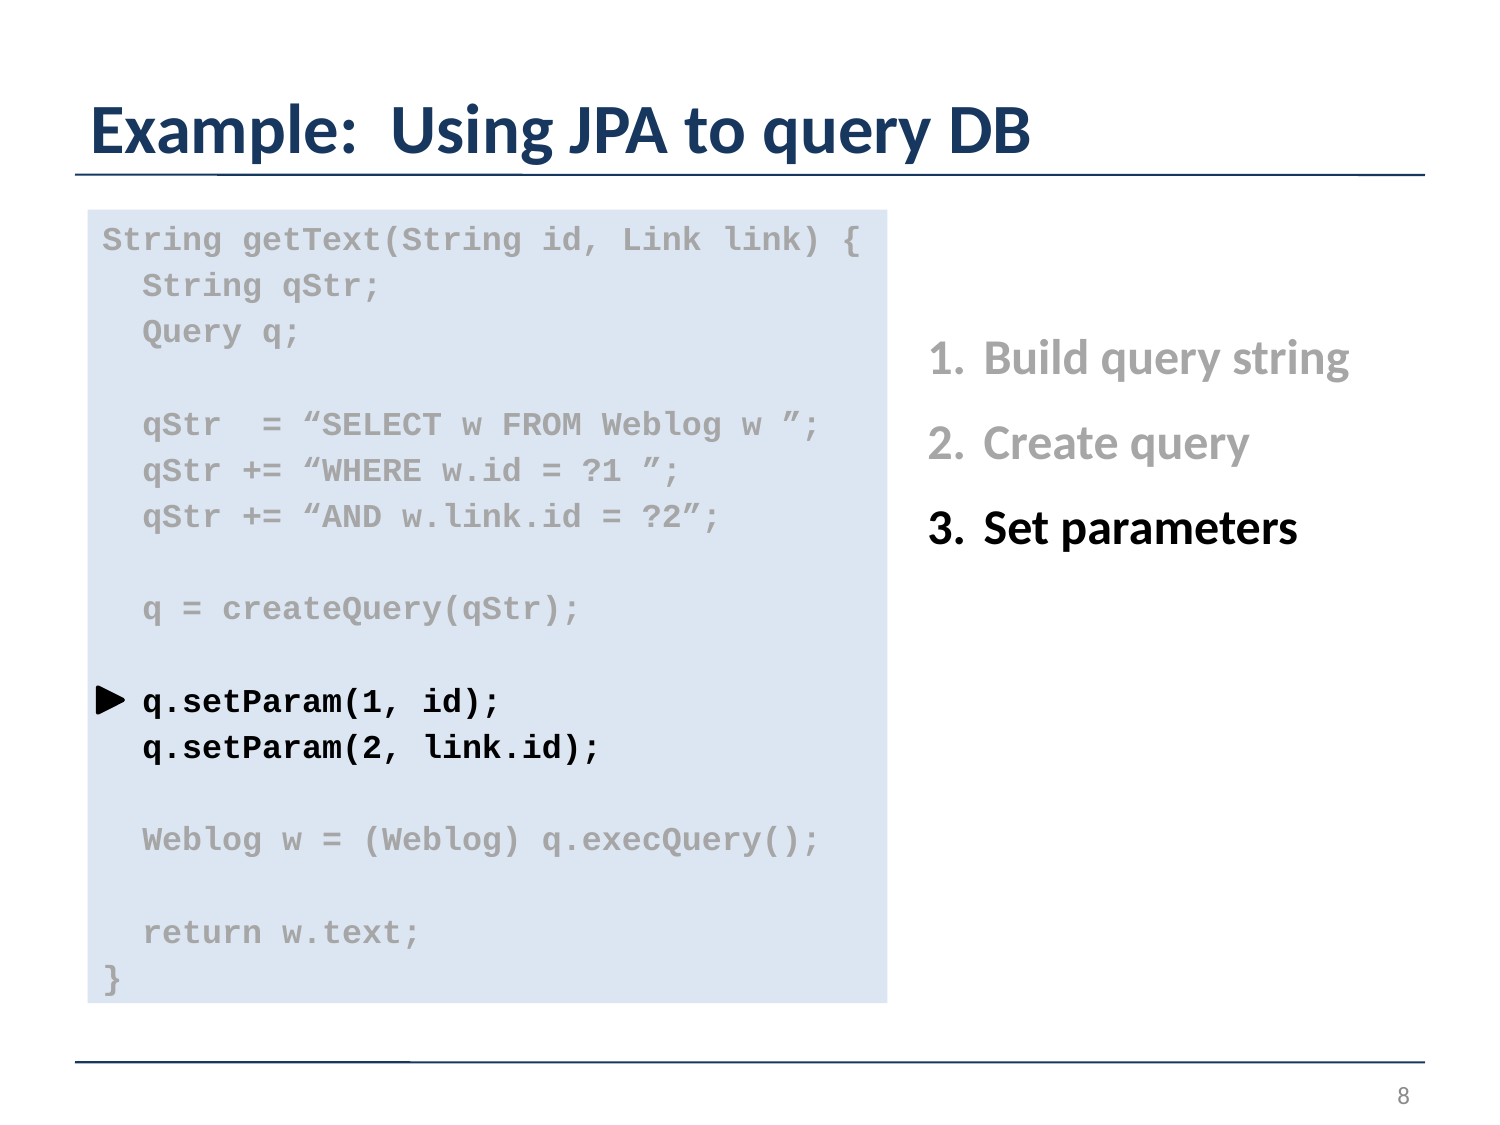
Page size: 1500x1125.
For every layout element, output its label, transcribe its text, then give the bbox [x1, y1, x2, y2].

title Example: Using JPA to query DB [75, 75, 1425, 175]
text_box String getText(String id, Link link) { String qStr; Query q; qStr = “SELECT w FROM Weblog w ”; qStr += “WHERE w.id = ?1 ”; qStr += “AND w.link.id = ?2”; q = createQuery(qStr); q.setParam(1, id); q.setParam(2, link.id); Weblog w = (Weblog) q.execQuery(); return w.text; } [87, 209, 888, 1004]
text_box Build query string Create query Set parameters [912, 316, 1425, 562]
text_box [95, 685, 125, 715]
slide_number 8 [1074, 1065, 1425, 1125]
